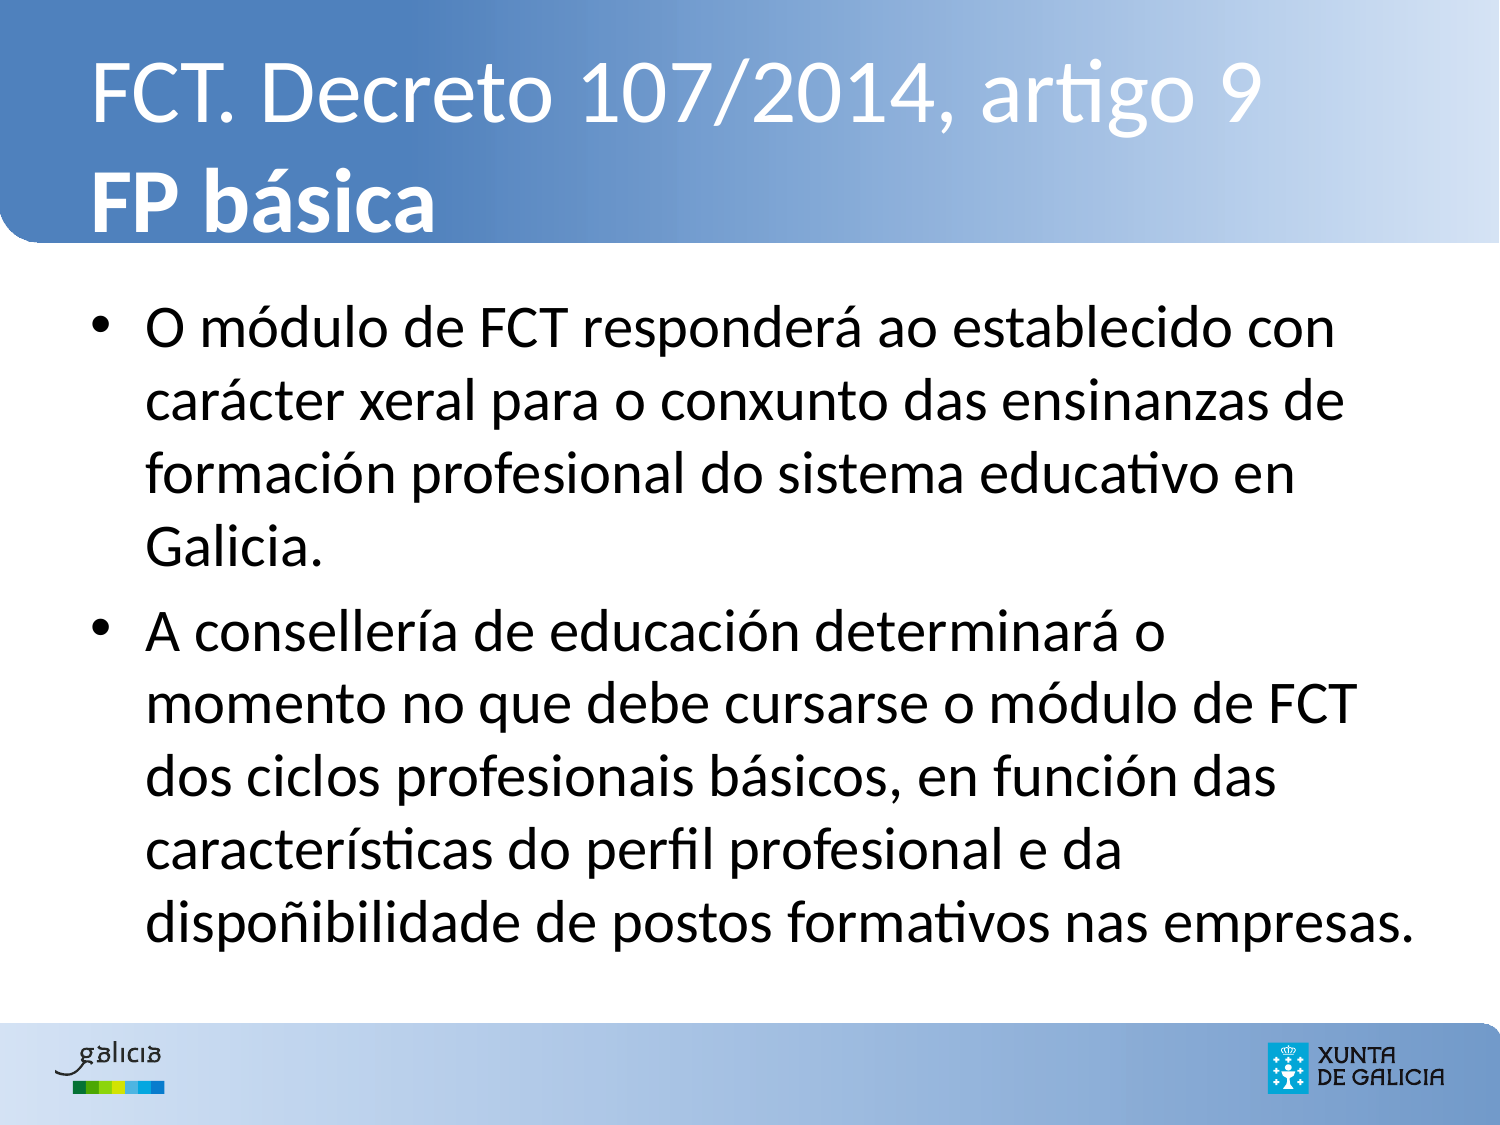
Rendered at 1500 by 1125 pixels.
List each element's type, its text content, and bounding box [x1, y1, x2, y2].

title FCT. Decreto 107/2014, artigo 9 FP básica [74, 37, 1426, 245]
list O módulo de FCT responderá ao establecido con carácter xeral para o conxunto das ensinanzas de formación profesional do sistema educativo en Galicia. A consellería de educación determinará o momento no que debe cursarse o módulo de FCT dos ciclos profesionais básicos, en función das características do perfil profesional e da dispoñibilidade de postos formativos nas empresas. [74, 279, 1436, 1023]
